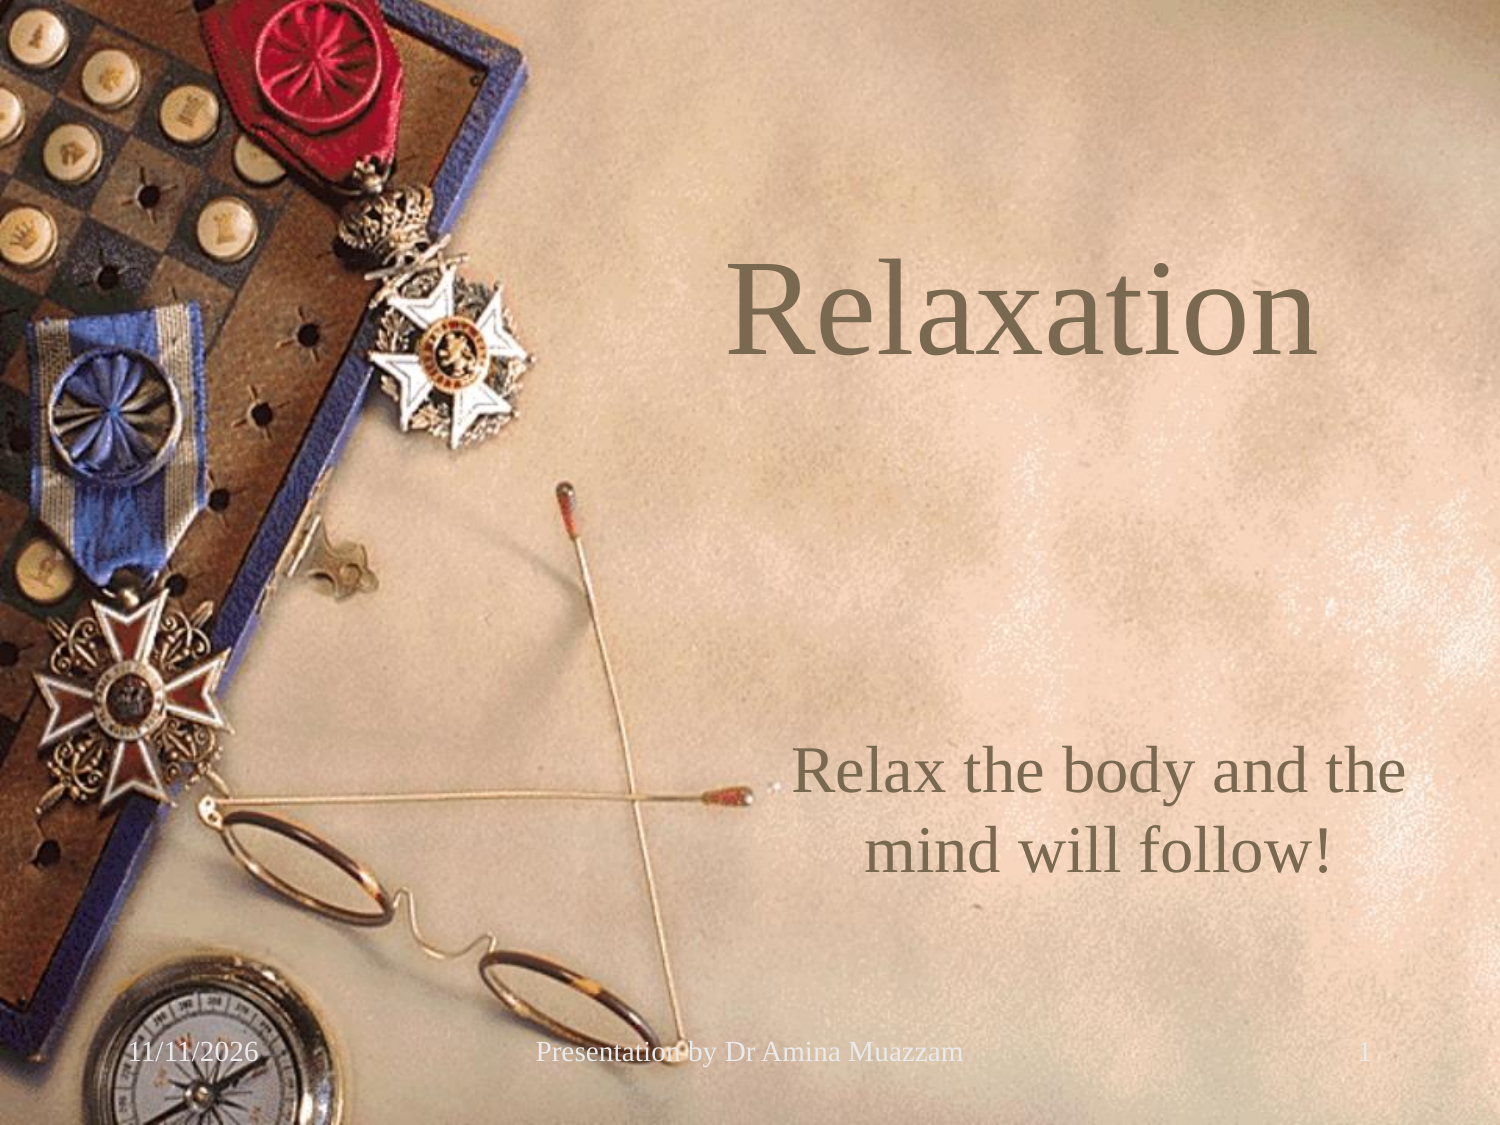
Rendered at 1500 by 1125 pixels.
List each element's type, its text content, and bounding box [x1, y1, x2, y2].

footer Presentation by Dr Amina Muazzam [512, 1025, 988, 1100]
slide_number 1 [1074, 1025, 1388, 1100]
subtitle Relax the body and the mind will follow! [774, 661, 1426, 951]
picture [0, 0, 1500, 1125]
title Relaxation [583, 24, 1496, 576]
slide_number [112, 1025, 425, 1100]
